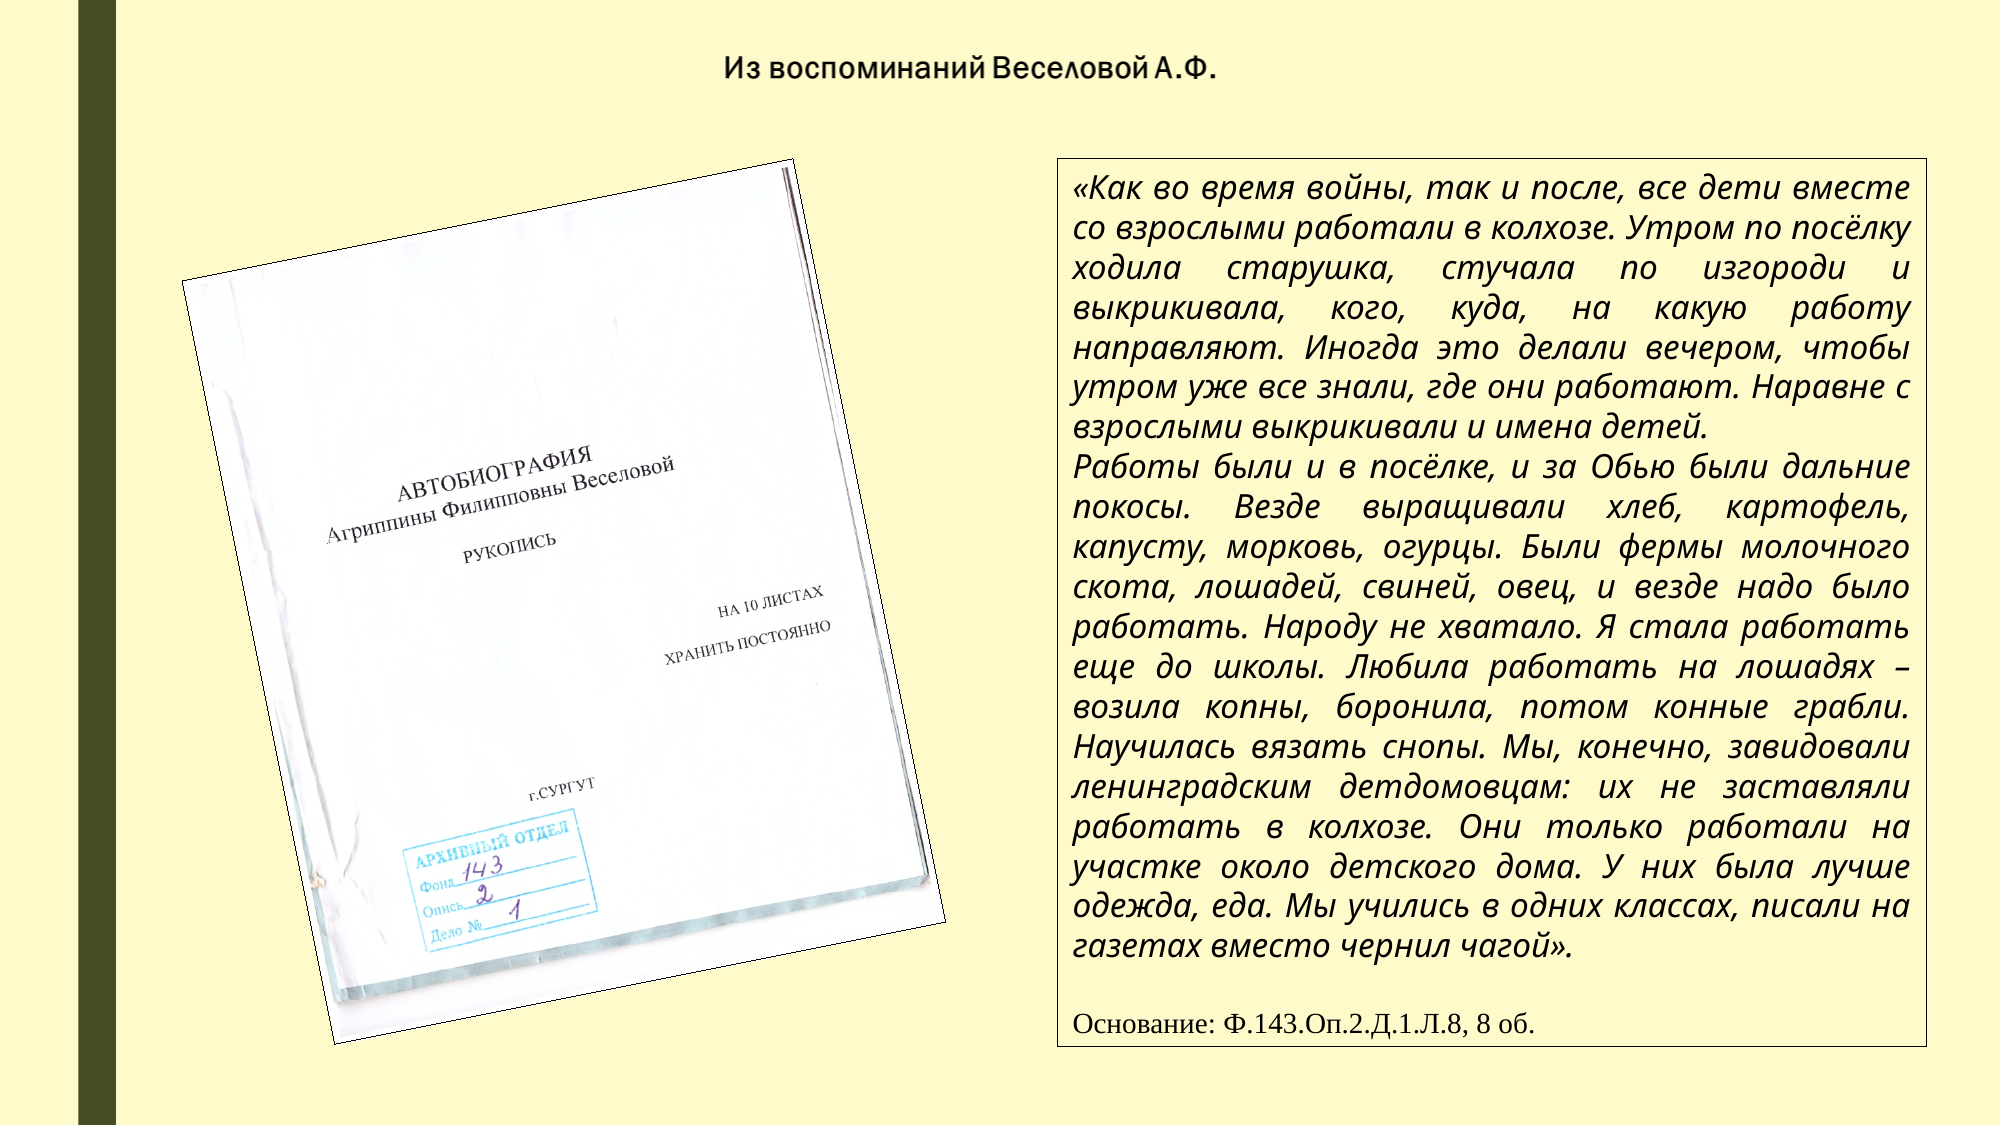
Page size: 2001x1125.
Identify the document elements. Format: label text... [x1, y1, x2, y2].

picture [183, 160, 945, 1044]
text_box «Как во время войны, так и после, все дети вместе со взрослыми работали в колхозе. Утром по посёлку ходила старушка, стучала по изгороди и выкрикивала, кого, куда, на какую работу направляют. Иногда это делали вечером, чтобы утром уже все знали, где они работают. Наравне с взрослыми выкрикивали и имена детей. Работы были и в посёлке, и за Обью были дальние покосы. Везде выращивали хлеб, картофель, капусту, морковь, огурцы. Были фермы молочного скота, лошадей, свиней, овец, и везде надо было работать. Народу не хватало. Я стала работать еще до школы. Любила работать на лошадях – возила копны, боронила, потом конные грабли. Научилась вязать снопы. Мы, конечно, завидовали ленинградским детдомовцам: их не заставляли работать в колхозе. Они только работали на участке около детского дома. У них была лучше одежда, еда. Мы учились в одних классах, писали на газетах вместо чернил чагой». Основание: Ф.143.Оп.2.Д.1.Л.8, 8 об. [1057, 158, 1927, 1047]
picture [301, 35, 1640, 107]
